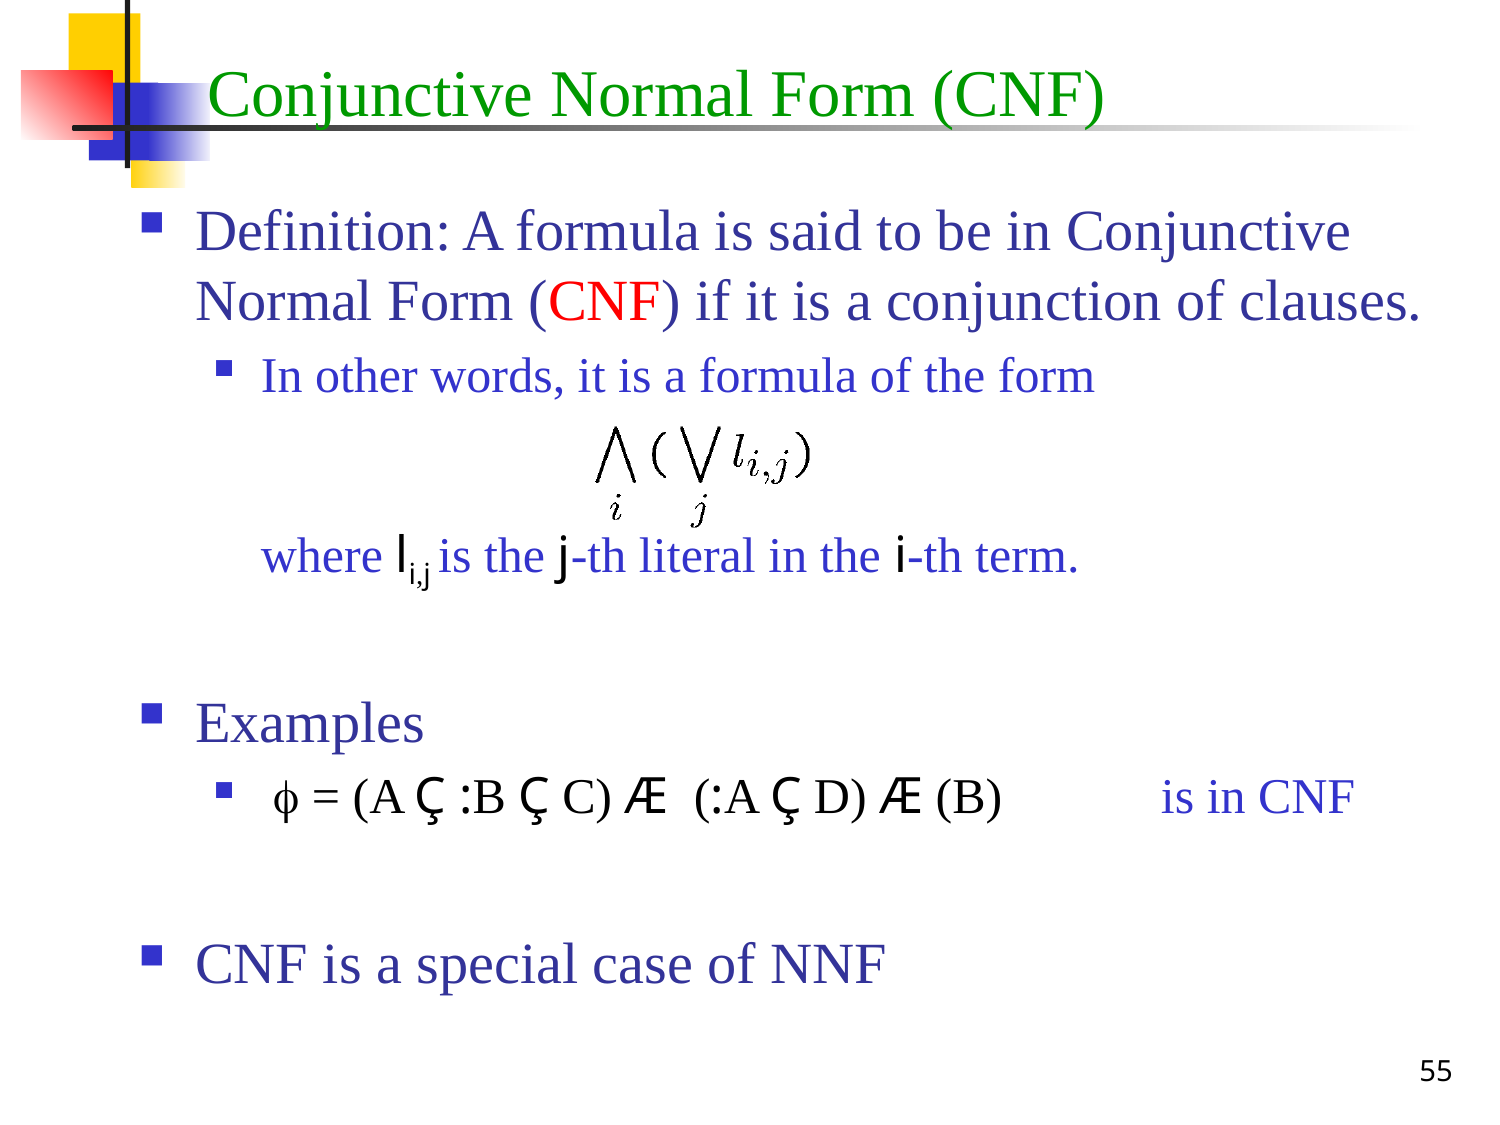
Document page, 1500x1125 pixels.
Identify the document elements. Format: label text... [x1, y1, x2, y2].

picture [595, 424, 810, 528]
slide_number 55 [1155, 1024, 1468, 1100]
list Definition: A formula is said to be in Conjunctive Normal Form (CNF) if it is a conjunction of clauses. In other words, it is a formula of the form where li,j is the j-th literal in the i-th term. Examples  = (A Ç :B Ç C) Æ (:A Ç D) Æ (B) is in CNF CNF is a special case of NNF [123, 184, 1469, 1000]
title Conjunctive Normal Form (CNF) [192, 0, 1471, 138]
